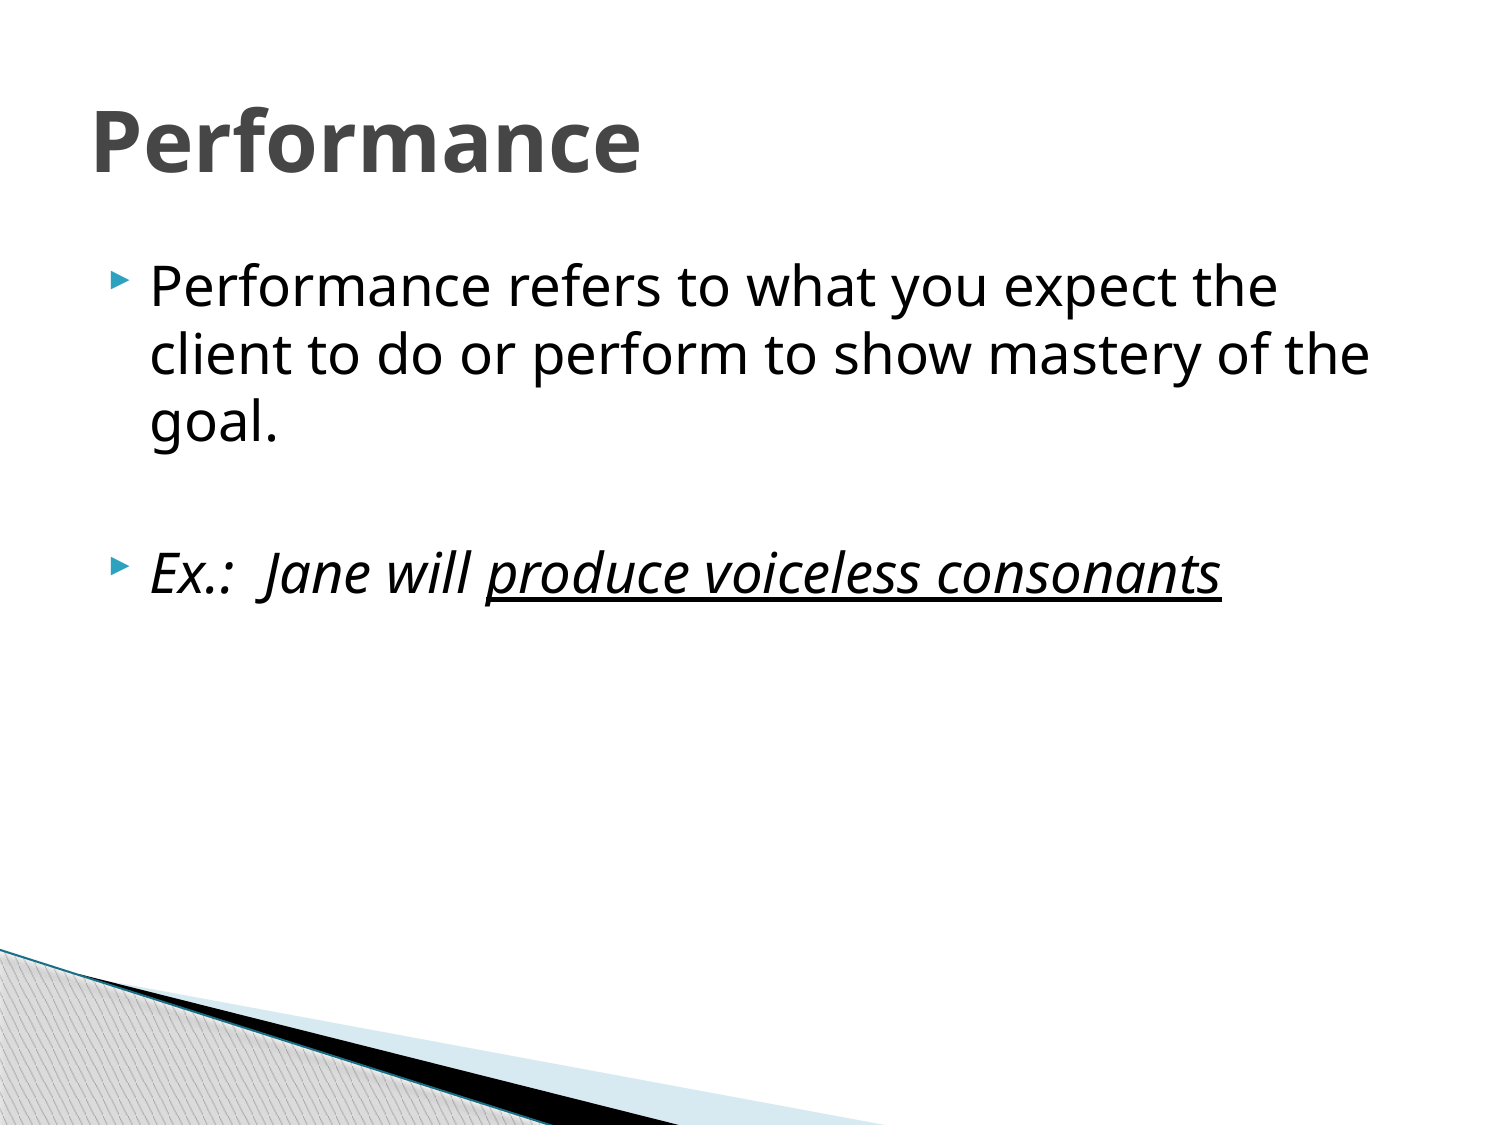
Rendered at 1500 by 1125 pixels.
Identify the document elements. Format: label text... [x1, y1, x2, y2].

list Performance refers to what you expect the client to do or perform to show mastery of the goal. Ex.: Jane will produce voiceless consonants [75, 243, 1425, 986]
title Performance [75, 45, 1425, 233]
